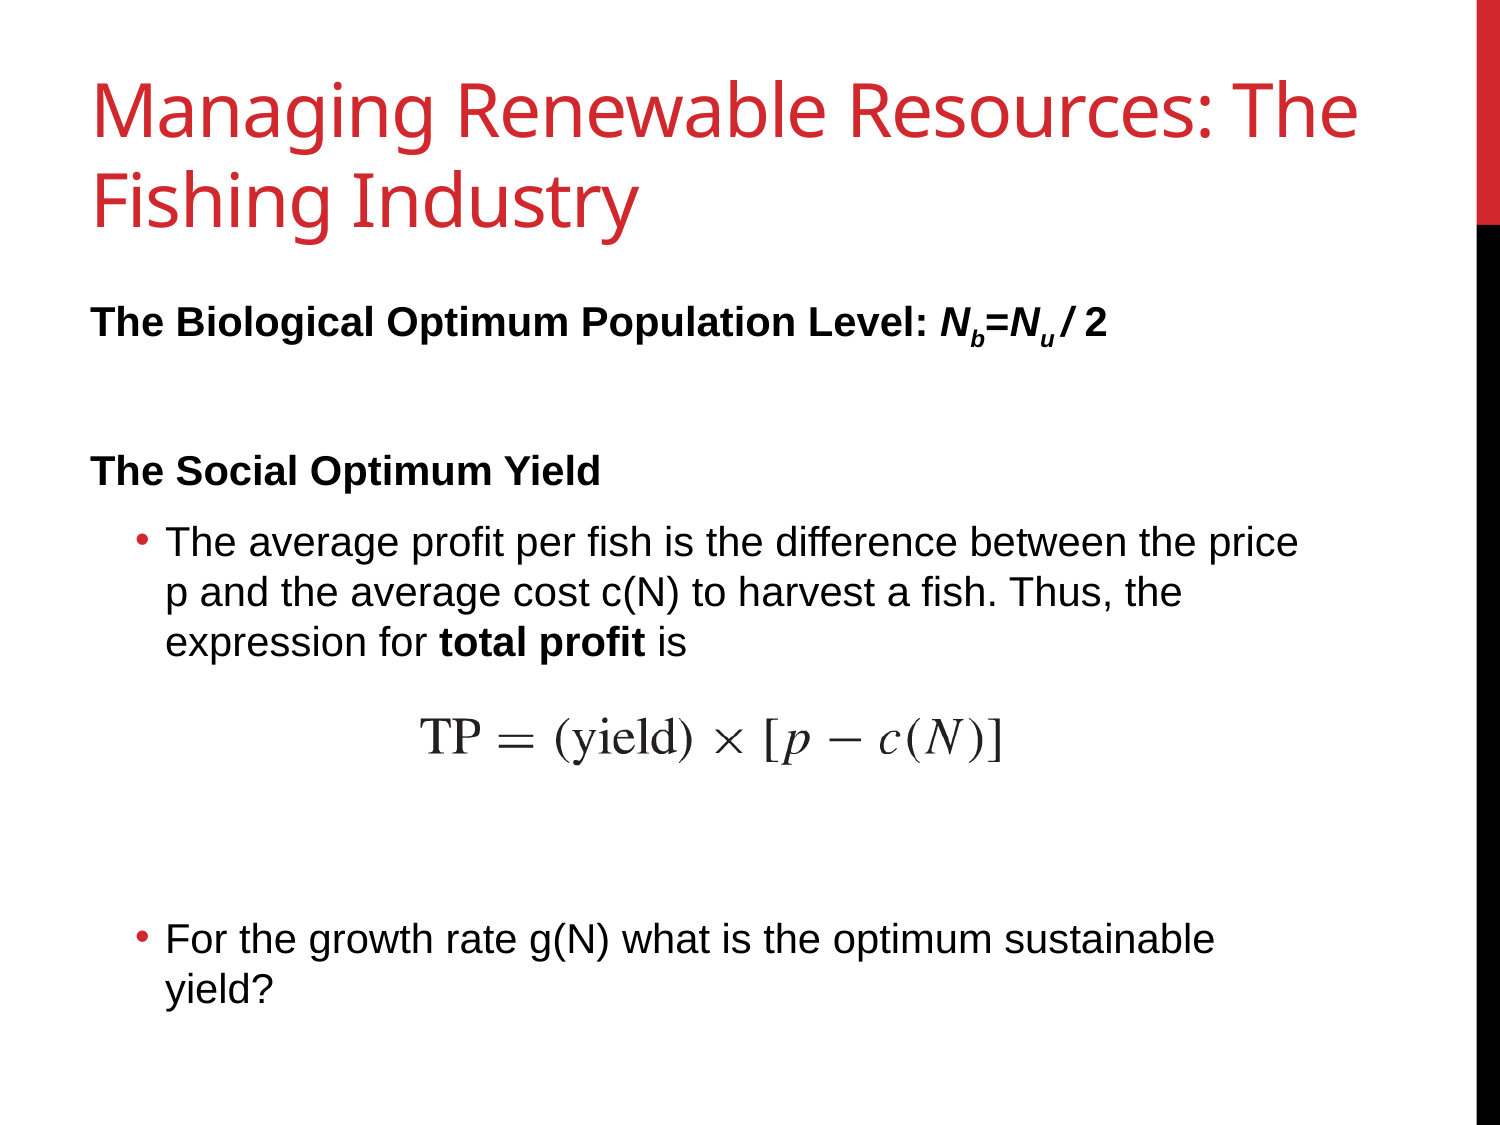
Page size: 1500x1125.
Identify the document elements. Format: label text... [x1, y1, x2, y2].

picture [411, 697, 1017, 776]
title Managing Renewable Resources: The Fishing Industry [75, 25, 1388, 250]
list The Biological Optimum Population Level: Nb=Nu / 2 The Social Optimum Yield The average proﬁt per ﬁsh is the difference between the price p and the average cost c(N) to harvest a ﬁsh. Thus, the expression for total proﬁt is For the growth rate g(N) what is the optimum sustainable yield? [75, 287, 1325, 1005]
